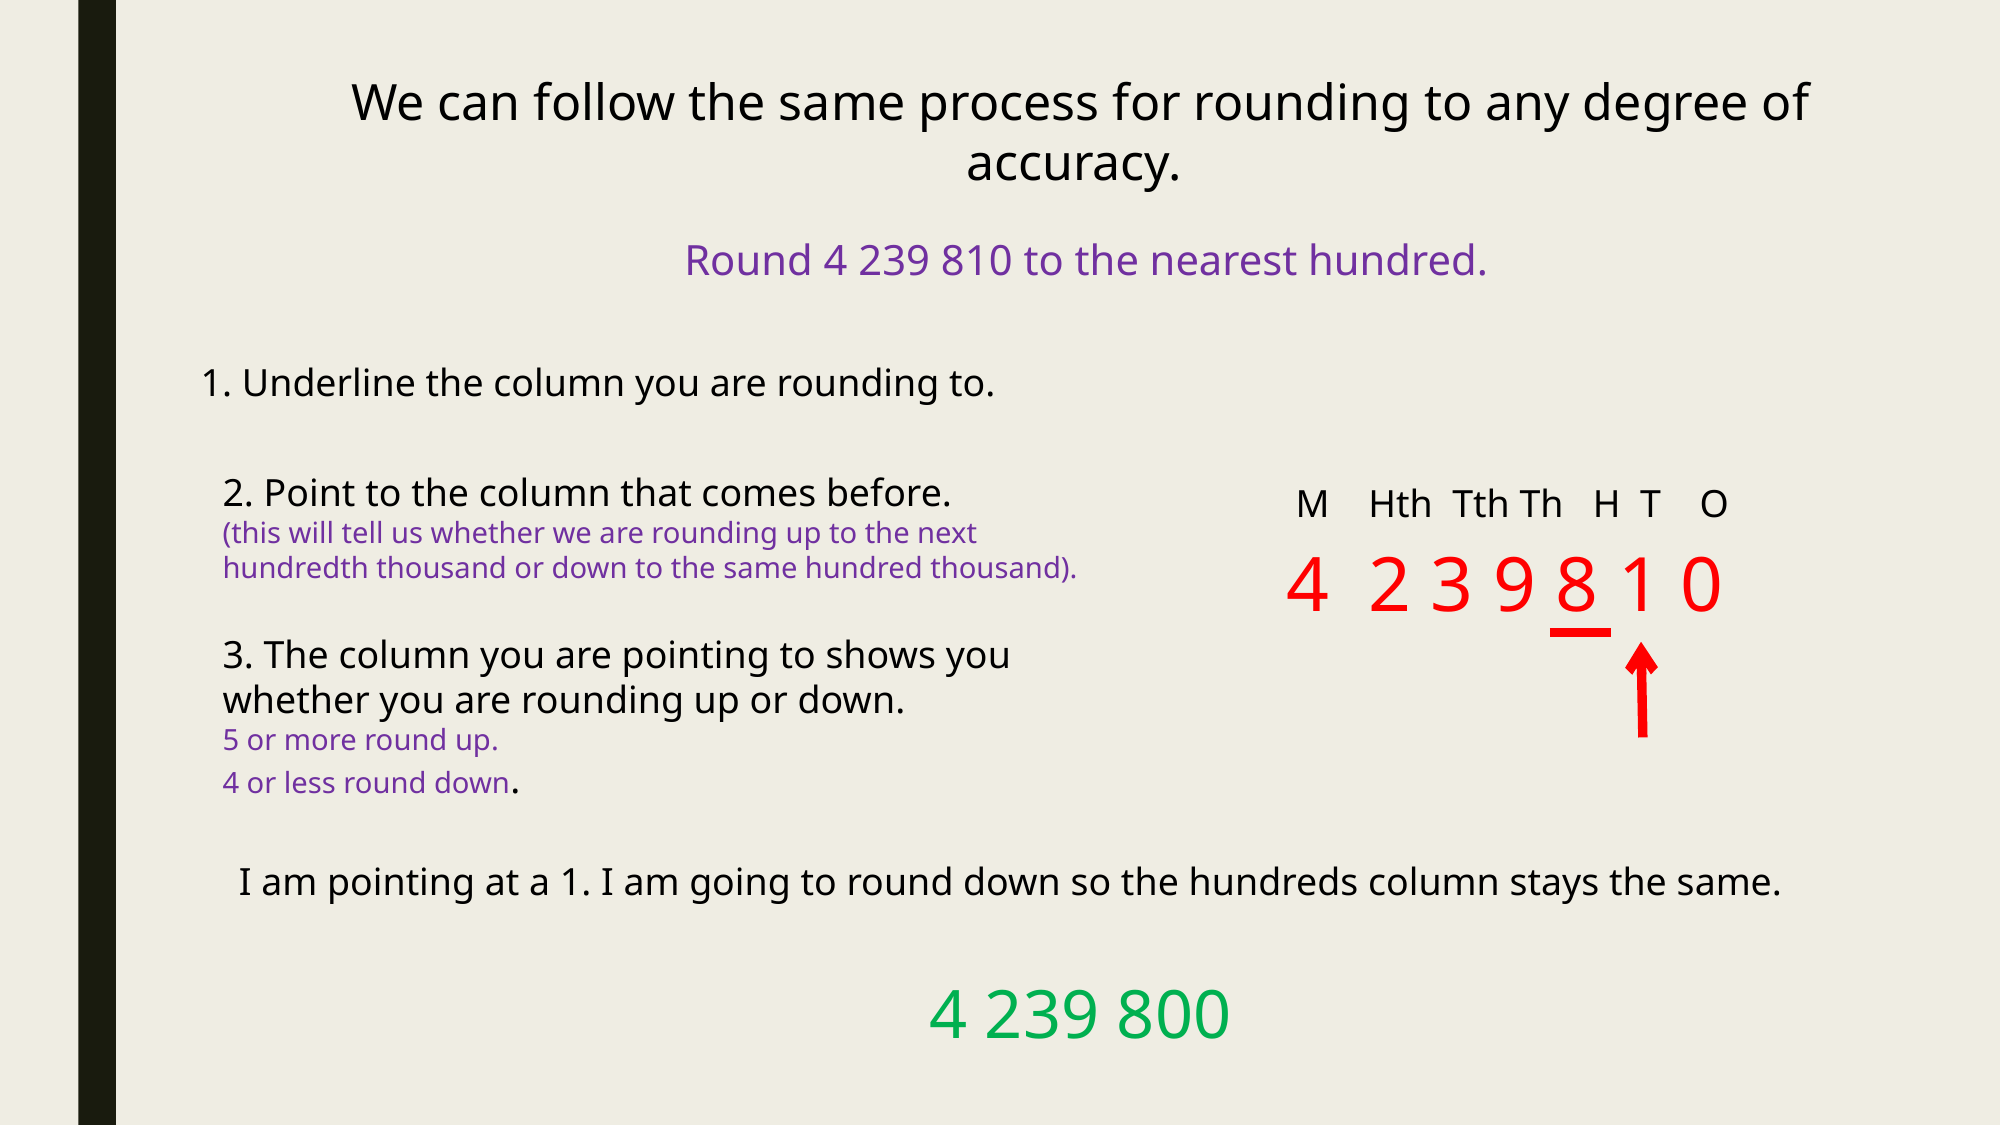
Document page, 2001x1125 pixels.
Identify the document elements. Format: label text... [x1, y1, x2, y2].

text_box 4 239 800 [244, 964, 1918, 1060]
text_box 2. Point to the column that comes before. (this will tell us whether we are rounding up to the next hundredth thousand or down to the same hundred thousand). [207, 462, 1124, 592]
text_box We can follow the same process for rounding to any degree of accuracy. [264, 63, 1898, 198]
text_box 1. Underline the column you are rounding to. [185, 351, 1021, 412]
text_box Round 4 239 810 to the nearest hundred. [264, 226, 1920, 292]
text_box 4 2 3 9 8 1 0 [1249, 529, 1761, 634]
text_box I am pointing at a 1. I am going to round down so the hundreds column stays the same. [224, 850, 1898, 911]
text_box 3. The column you are pointing to shows you whether you are rounding up or down. 5 or more round up. 4 or less round down. [207, 623, 1065, 809]
text_box M Hth Tth Th H T O [1261, 473, 1773, 533]
